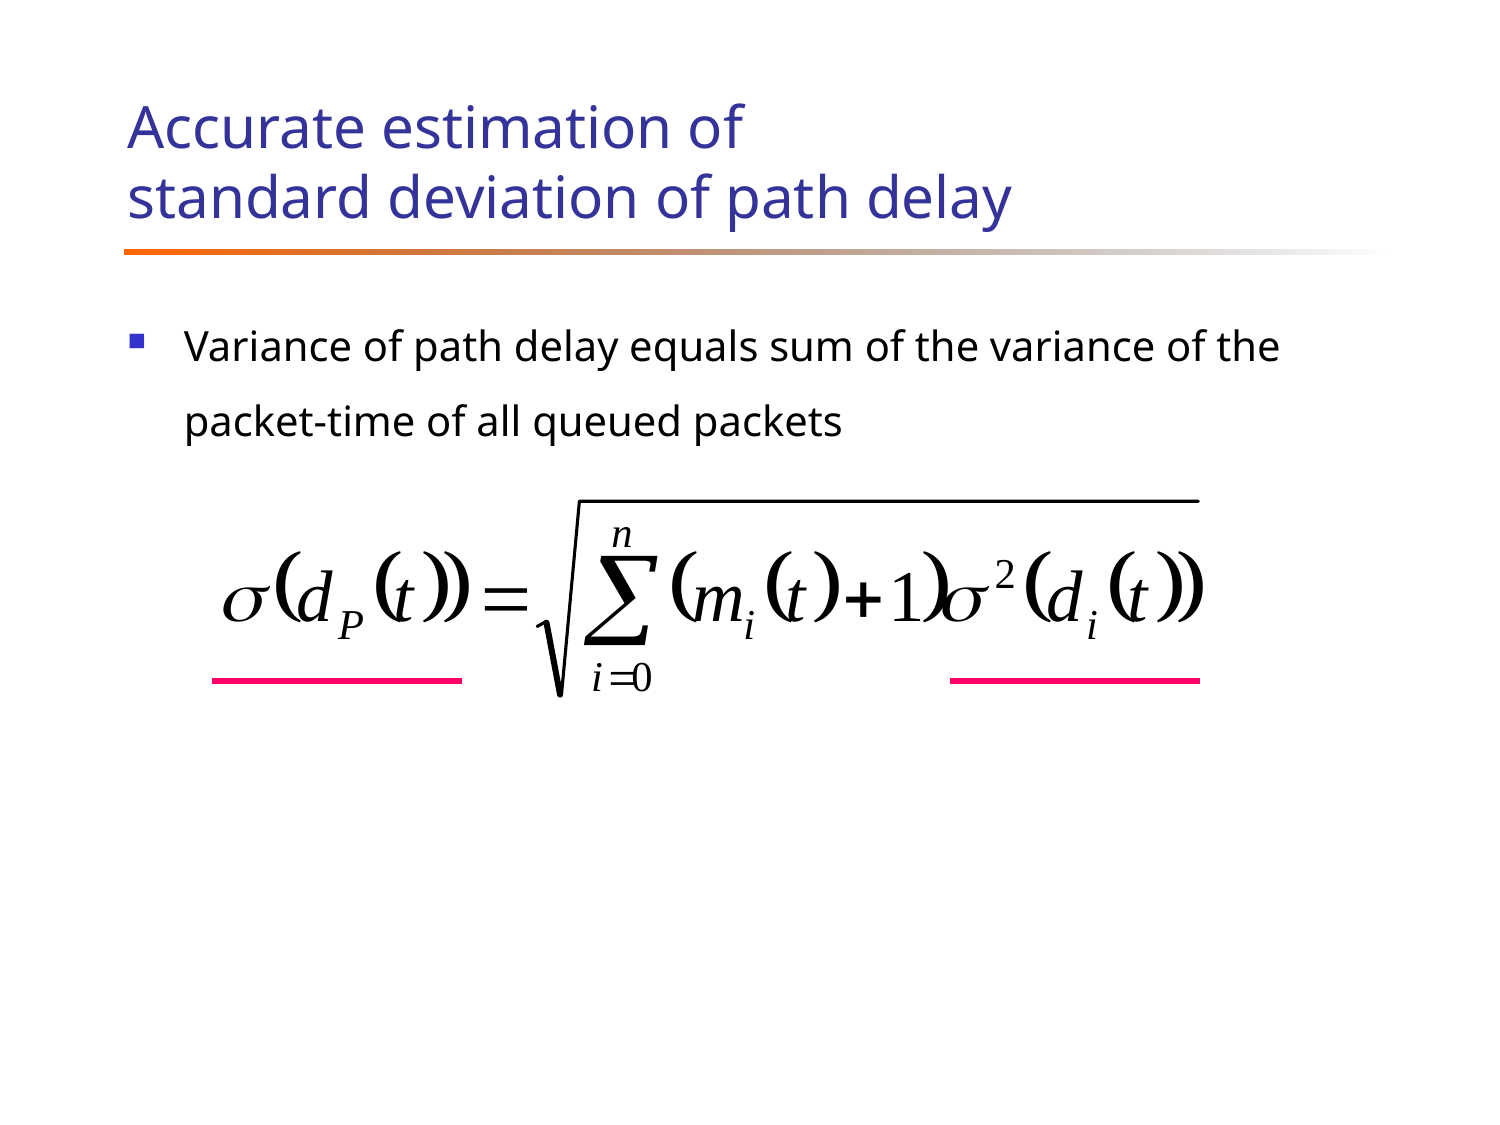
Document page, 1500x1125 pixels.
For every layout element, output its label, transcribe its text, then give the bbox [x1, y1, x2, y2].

title Accurate estimation of standard deviation of path delay [112, 49, 1392, 238]
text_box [212, 481, 1216, 713]
list Variance of path delay equals sum of the variance of the packet-time of all queued packets [112, 287, 1388, 1063]
